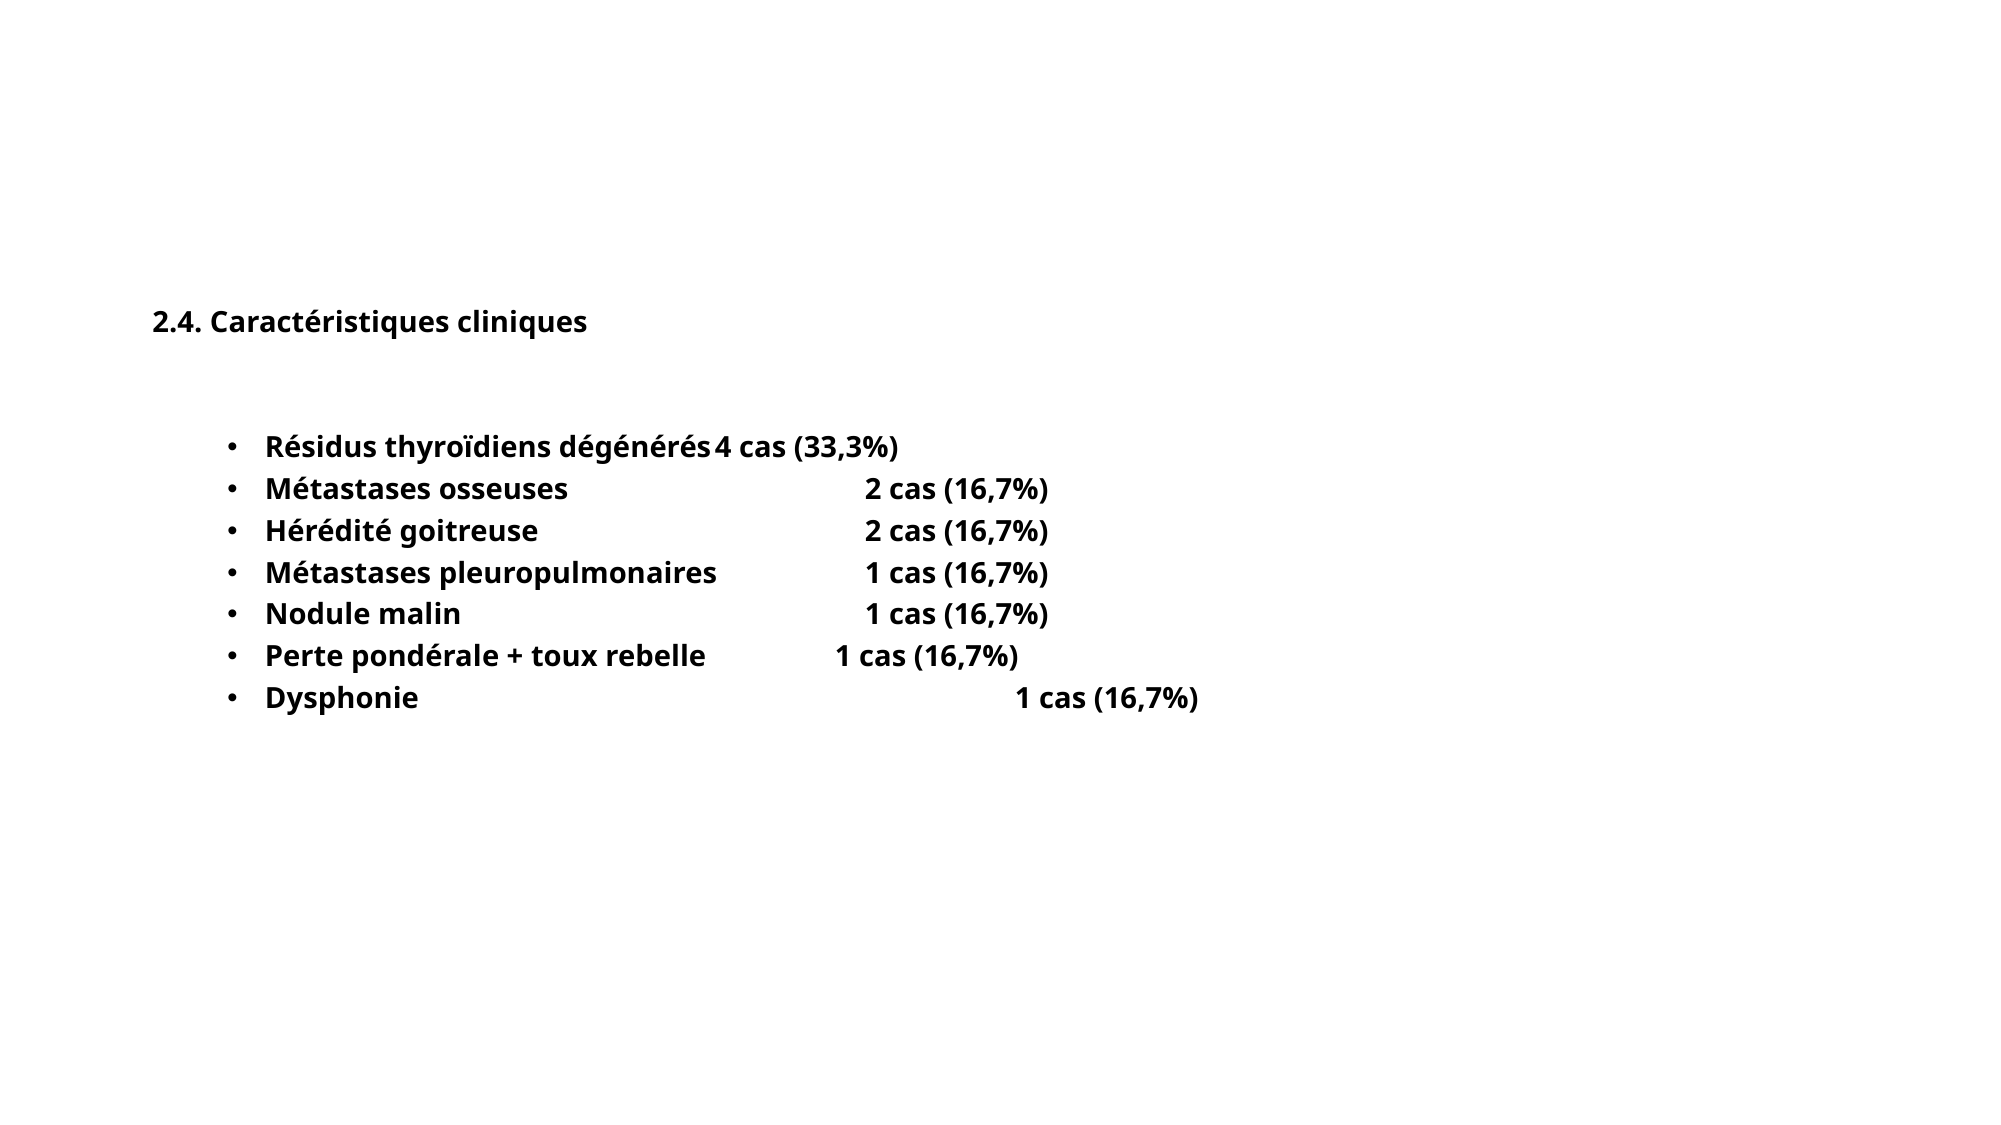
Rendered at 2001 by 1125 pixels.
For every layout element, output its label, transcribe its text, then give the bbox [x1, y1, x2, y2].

list 2.4. Caractéristiques cliniques Résidus thyroïdiens dégénérés 4 cas (33,3%) Métastases osseuses 2 cas (16,7%) Hérédité goitreuse 2 cas (16,7%) Métastases pleuropulmonaires 1 cas (16,7%) Nodule malin 1 cas (16,7%) Perte pondérale + toux rebelle 1 cas (16,7%) Dysphonie 1 cas (16,7%) [137, 299, 1863, 1014]
